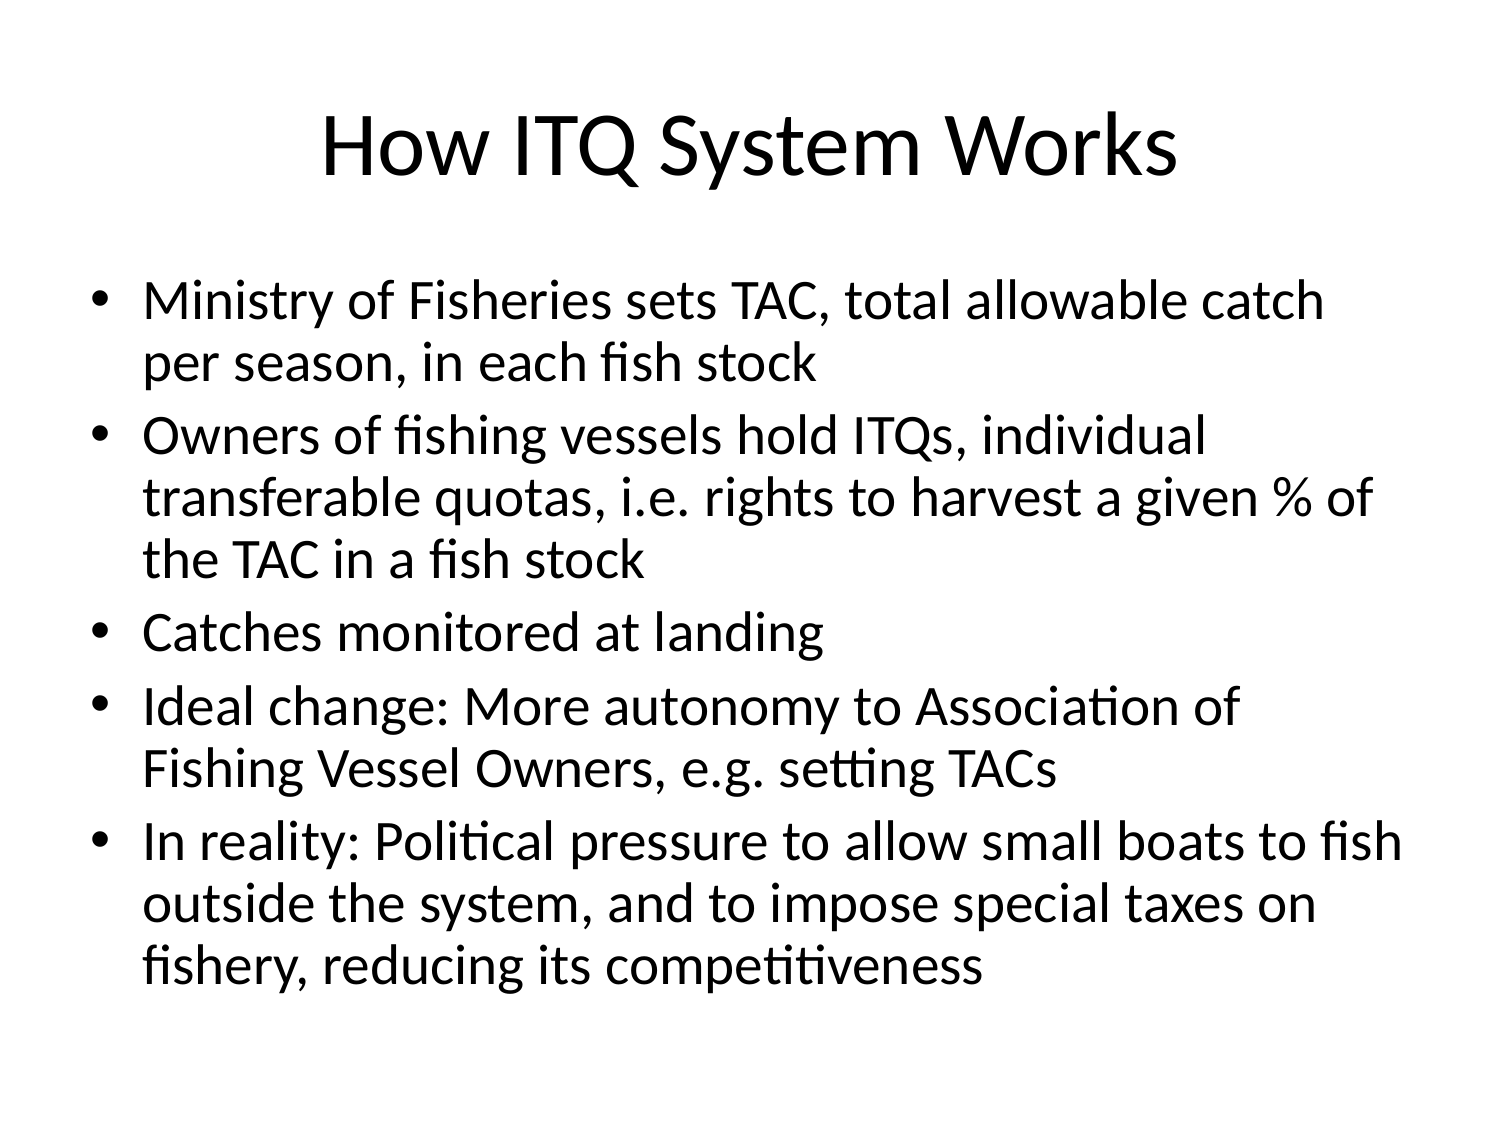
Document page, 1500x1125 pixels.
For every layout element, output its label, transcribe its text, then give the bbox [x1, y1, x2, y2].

title How ITQ System Works [75, 45, 1425, 233]
list Ministry of Fisheries sets TAC, total allowable catch per season, in each fish stock Owners of fishing vessels hold ITQs, individual transferable quotas, i.e. rights to harvest a given % of the TAC in a fish stock Catches monitored at landing Ideal change: More autonomy to Association of Fishing Vessel Owners, e.g. setting TACs In reality: Political pressure to allow small boats to fish outside the system, and to impose special taxes on fishery, reducing its competitiveness [75, 262, 1425, 1005]
